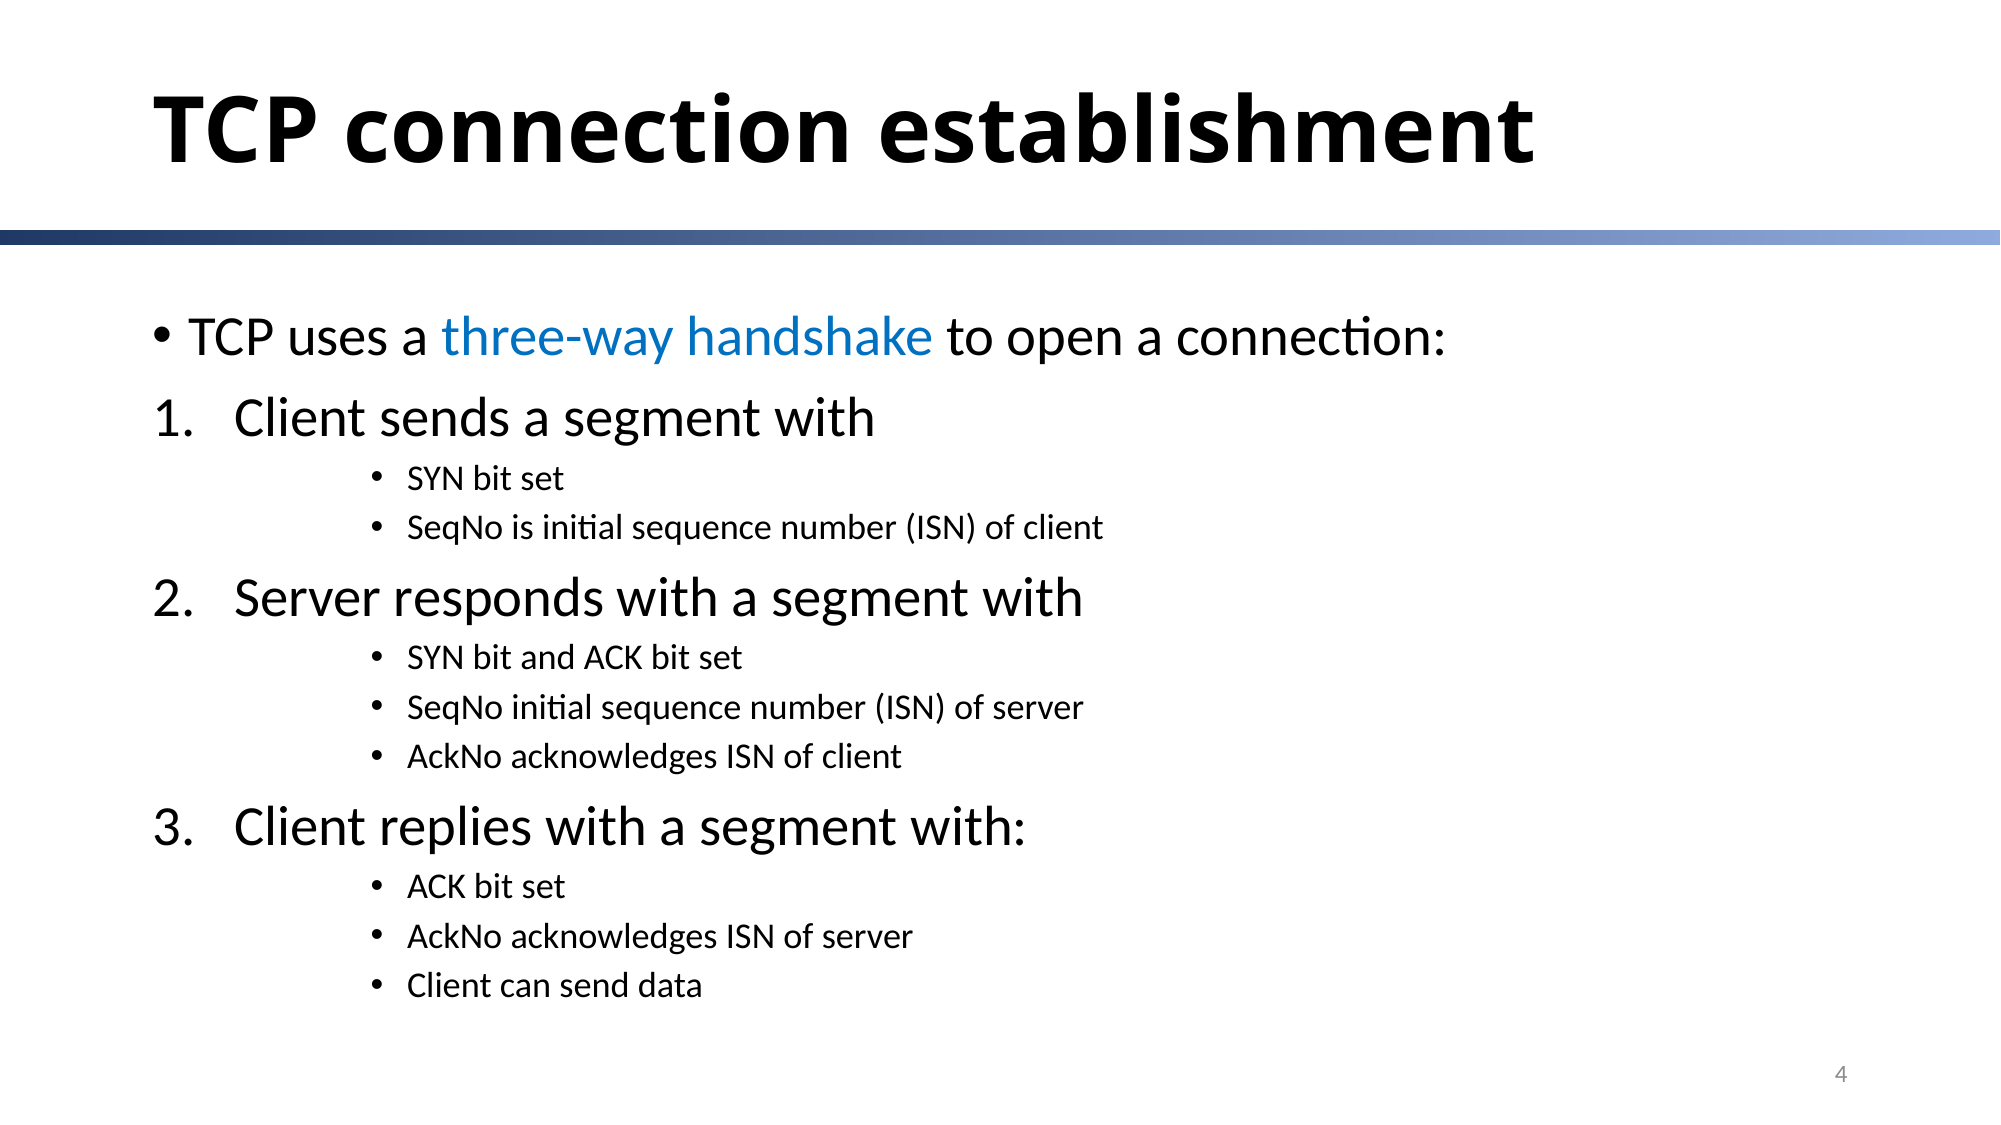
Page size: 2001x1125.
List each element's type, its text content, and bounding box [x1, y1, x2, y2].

title TCP connection establishment [137, 59, 1863, 205]
slide_number 4 [1412, 1042, 1863, 1103]
list TCP uses a three-way handshake to open a connection: Client sends a segment with SYN bit set SeqNo is initial sequence number (ISN) of client Server responds with a segment with SYN bit and ACK bit set SeqNo initial sequence number (ISN) of server AckNo acknowledges ISN of client Client replies with a segment with: ACK bit set AckNo acknowledges ISN of server Client can send data [137, 299, 1863, 1014]
